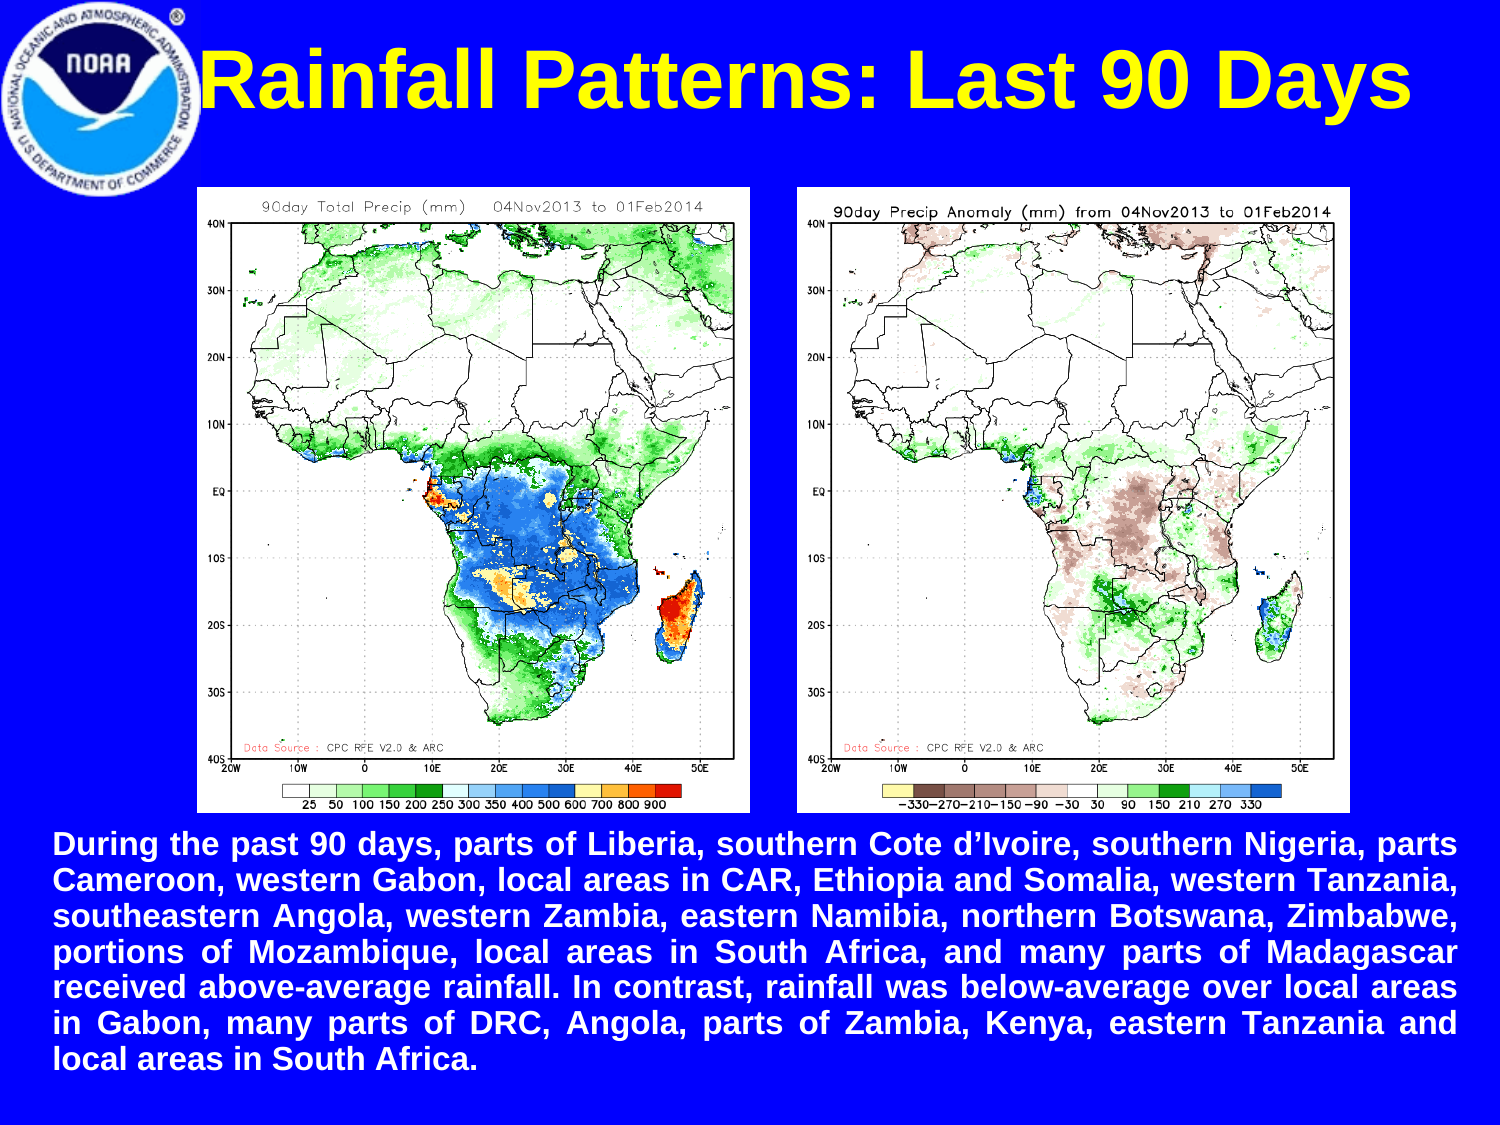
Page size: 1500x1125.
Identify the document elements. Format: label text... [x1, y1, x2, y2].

text_box During the past 90 days, parts of Liberia, southern Cote d’Ivoire, southern Nigeria, parts Cameroon, western Gabon, local areas in CAR, Ethiopia and Somalia, western Tanzania, southeastern Angola, western Zambia, eastern Namibia, northern Botswana, Zimbabwe, portions of Mozambique, local areas in South Africa, and many parts of Madagascar received above-average rainfall. In contrast, rainfall was below-average over local areas in Gabon, many parts of DRC, Angola, parts of Zambia, Kenya, eastern Tanzania and local areas in South Africa. [37, 818, 1475, 1086]
title Rainfall Patterns: Last 90 Days [174, 0, 1438, 150]
picture [797, 187, 1350, 813]
picture [0, 0, 750, 813]
